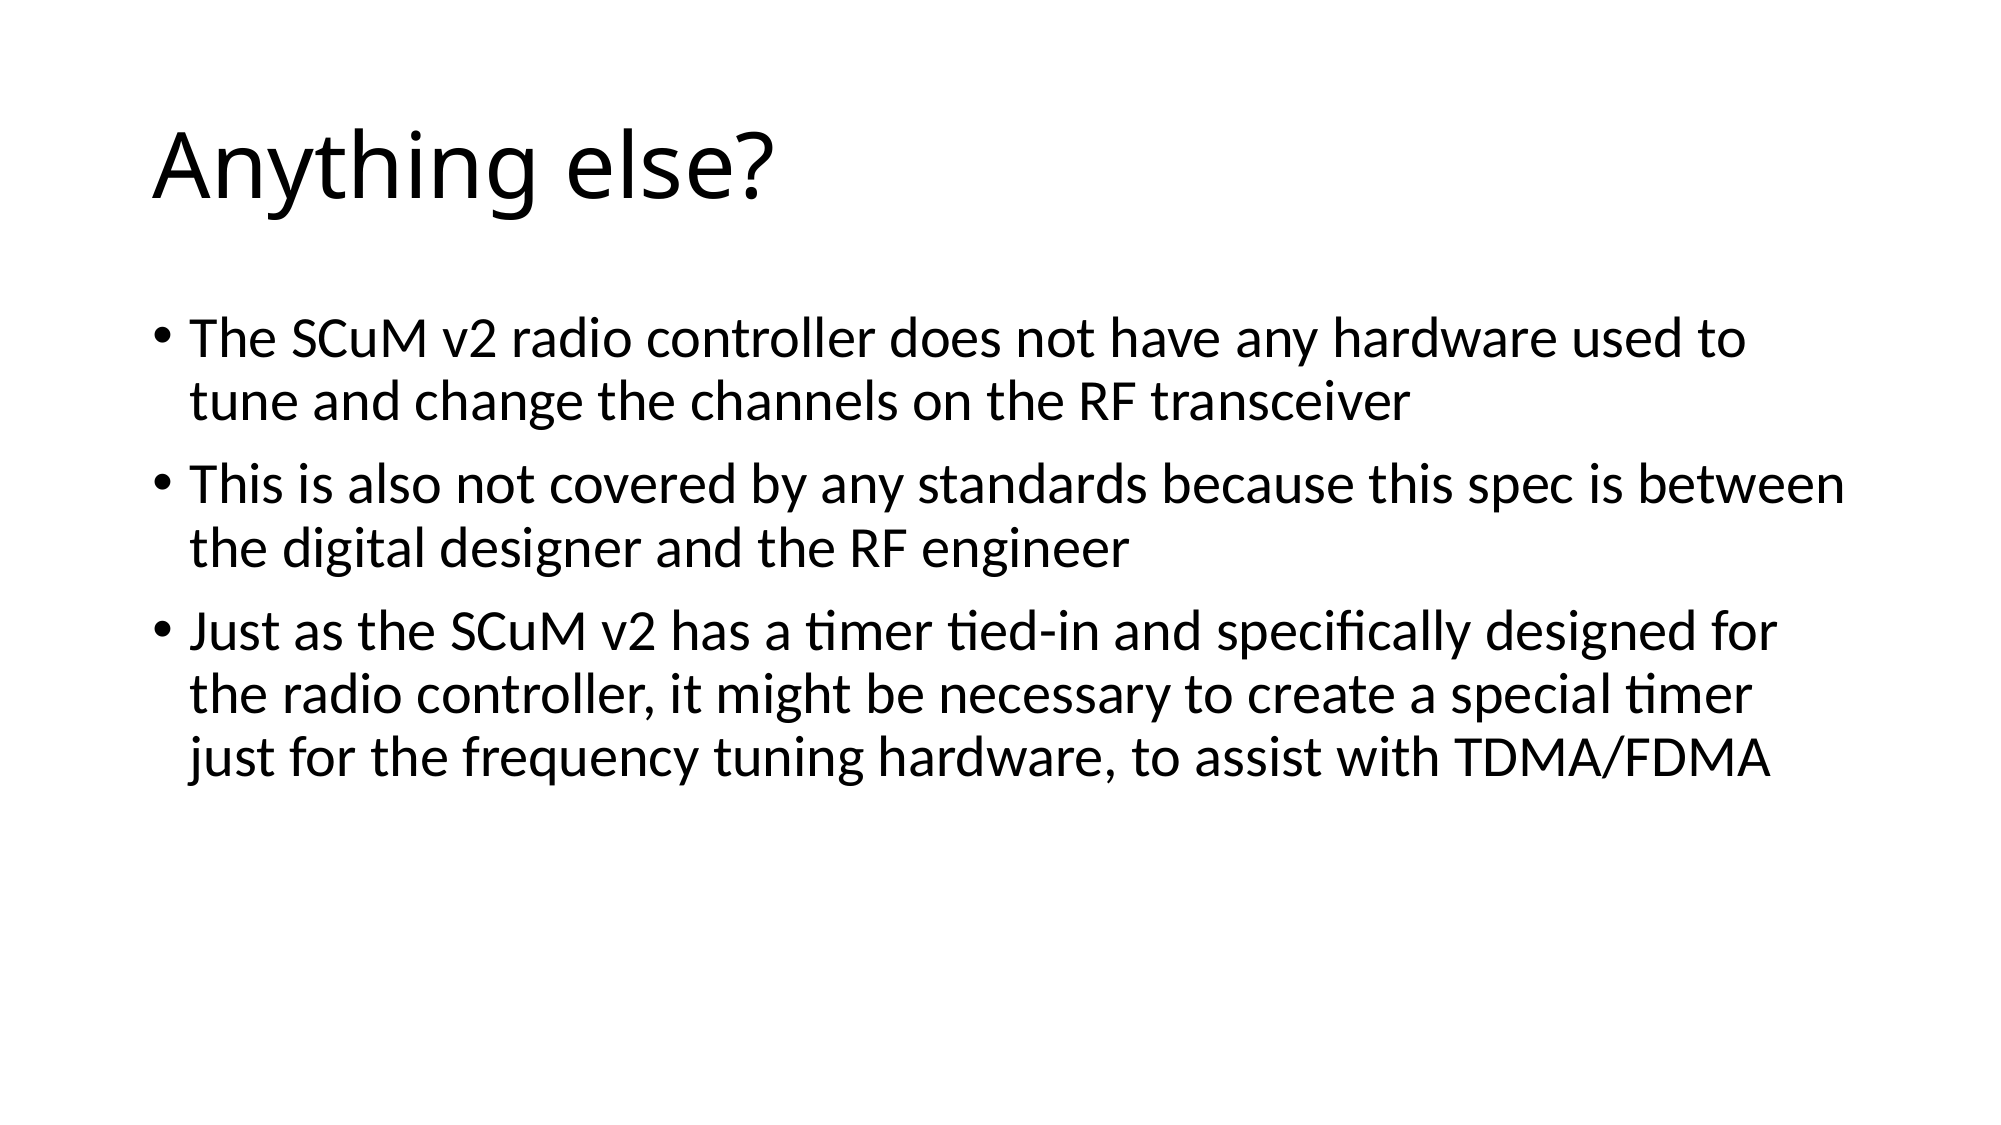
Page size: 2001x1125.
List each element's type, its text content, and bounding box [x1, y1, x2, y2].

list The SCuM v2 radio controller does not have any hardware used to tune and change the channels on the RF transceiver This is also not covered by any standards because this spec is between the digital designer and the RF engineer Just as the SCuM v2 has a timer tied-in and specifically designed for the radio controller, it might be necessary to create a special timer just for the frequency tuning hardware, to assist with TDMA/FDMA [137, 299, 1863, 1014]
title Anything else? [137, 59, 1863, 278]
